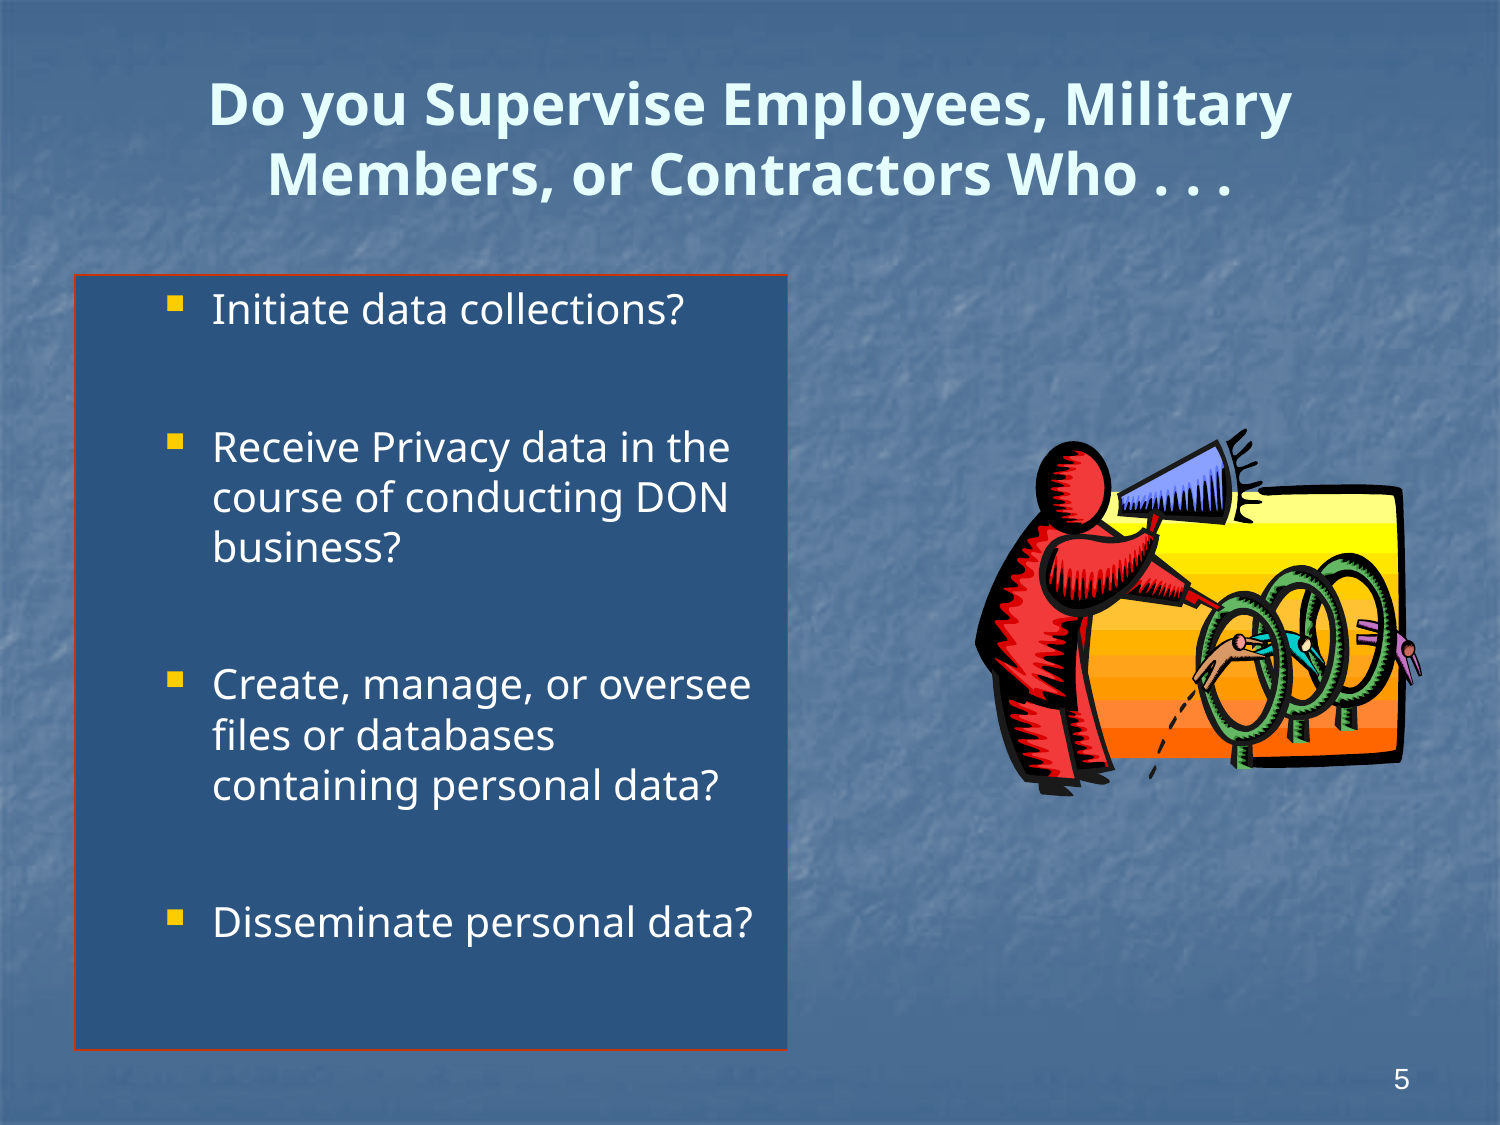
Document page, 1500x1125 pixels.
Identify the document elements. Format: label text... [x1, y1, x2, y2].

title Do you Supervise Employees, Military Members, or Contractors Who . . . [74, 62, 1426, 213]
picture [974, 424, 1426, 801]
list Initiate data collections? Receive Privacy data in the course of conducting DON business? Create, manage, or oversee files or databases containing personal data? Disseminate personal data? [74, 274, 788, 1051]
slide_number 5 [1074, 1024, 1426, 1103]
